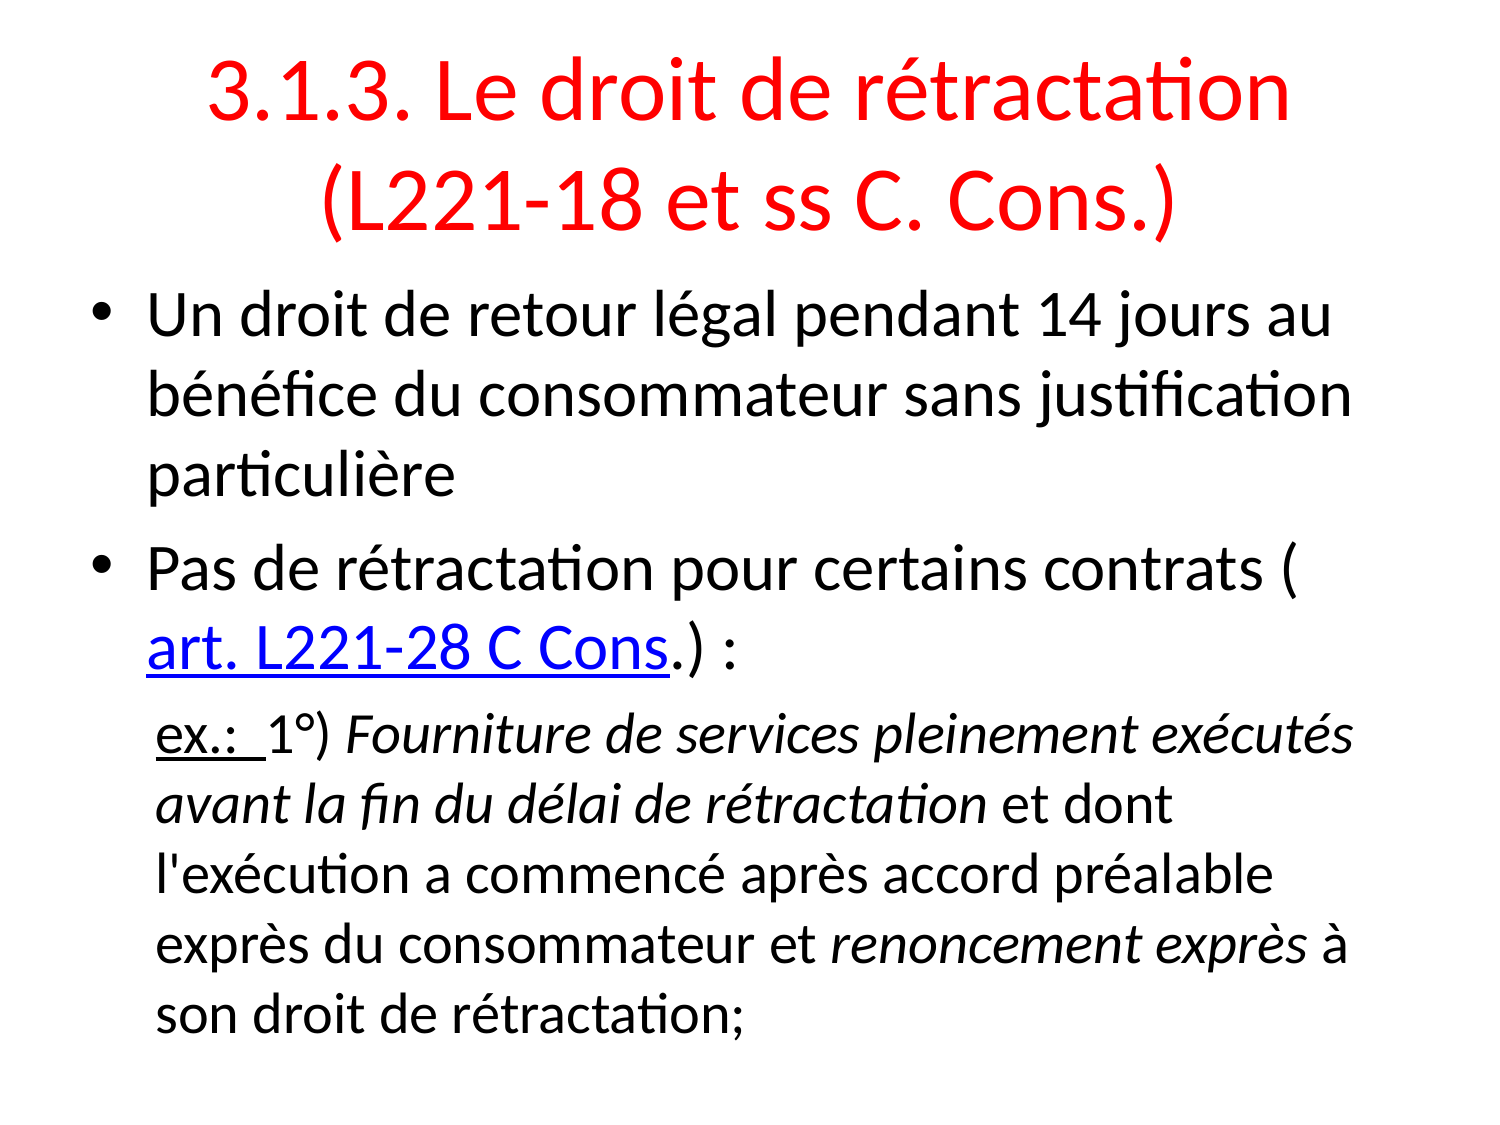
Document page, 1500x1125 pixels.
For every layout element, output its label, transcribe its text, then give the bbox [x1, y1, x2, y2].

title 3.1.3. Le droit de rétractation (L221-18 et ss C. Cons.) [75, 45, 1425, 233]
list Un droit de retour légal pendant 14 jours au bénéfice du consommateur sans justification particulière Pas de rétractation pour certains contrats (art. L221-28 C Cons.) : ex.: 1°) Fourniture de services pleinement exécutés avant la fin du délai de rétractation et dont l'exécution a commencé après accord préalable exprès du consommateur et renoncement exprès à son droit de rétractation; [75, 262, 1425, 1005]
